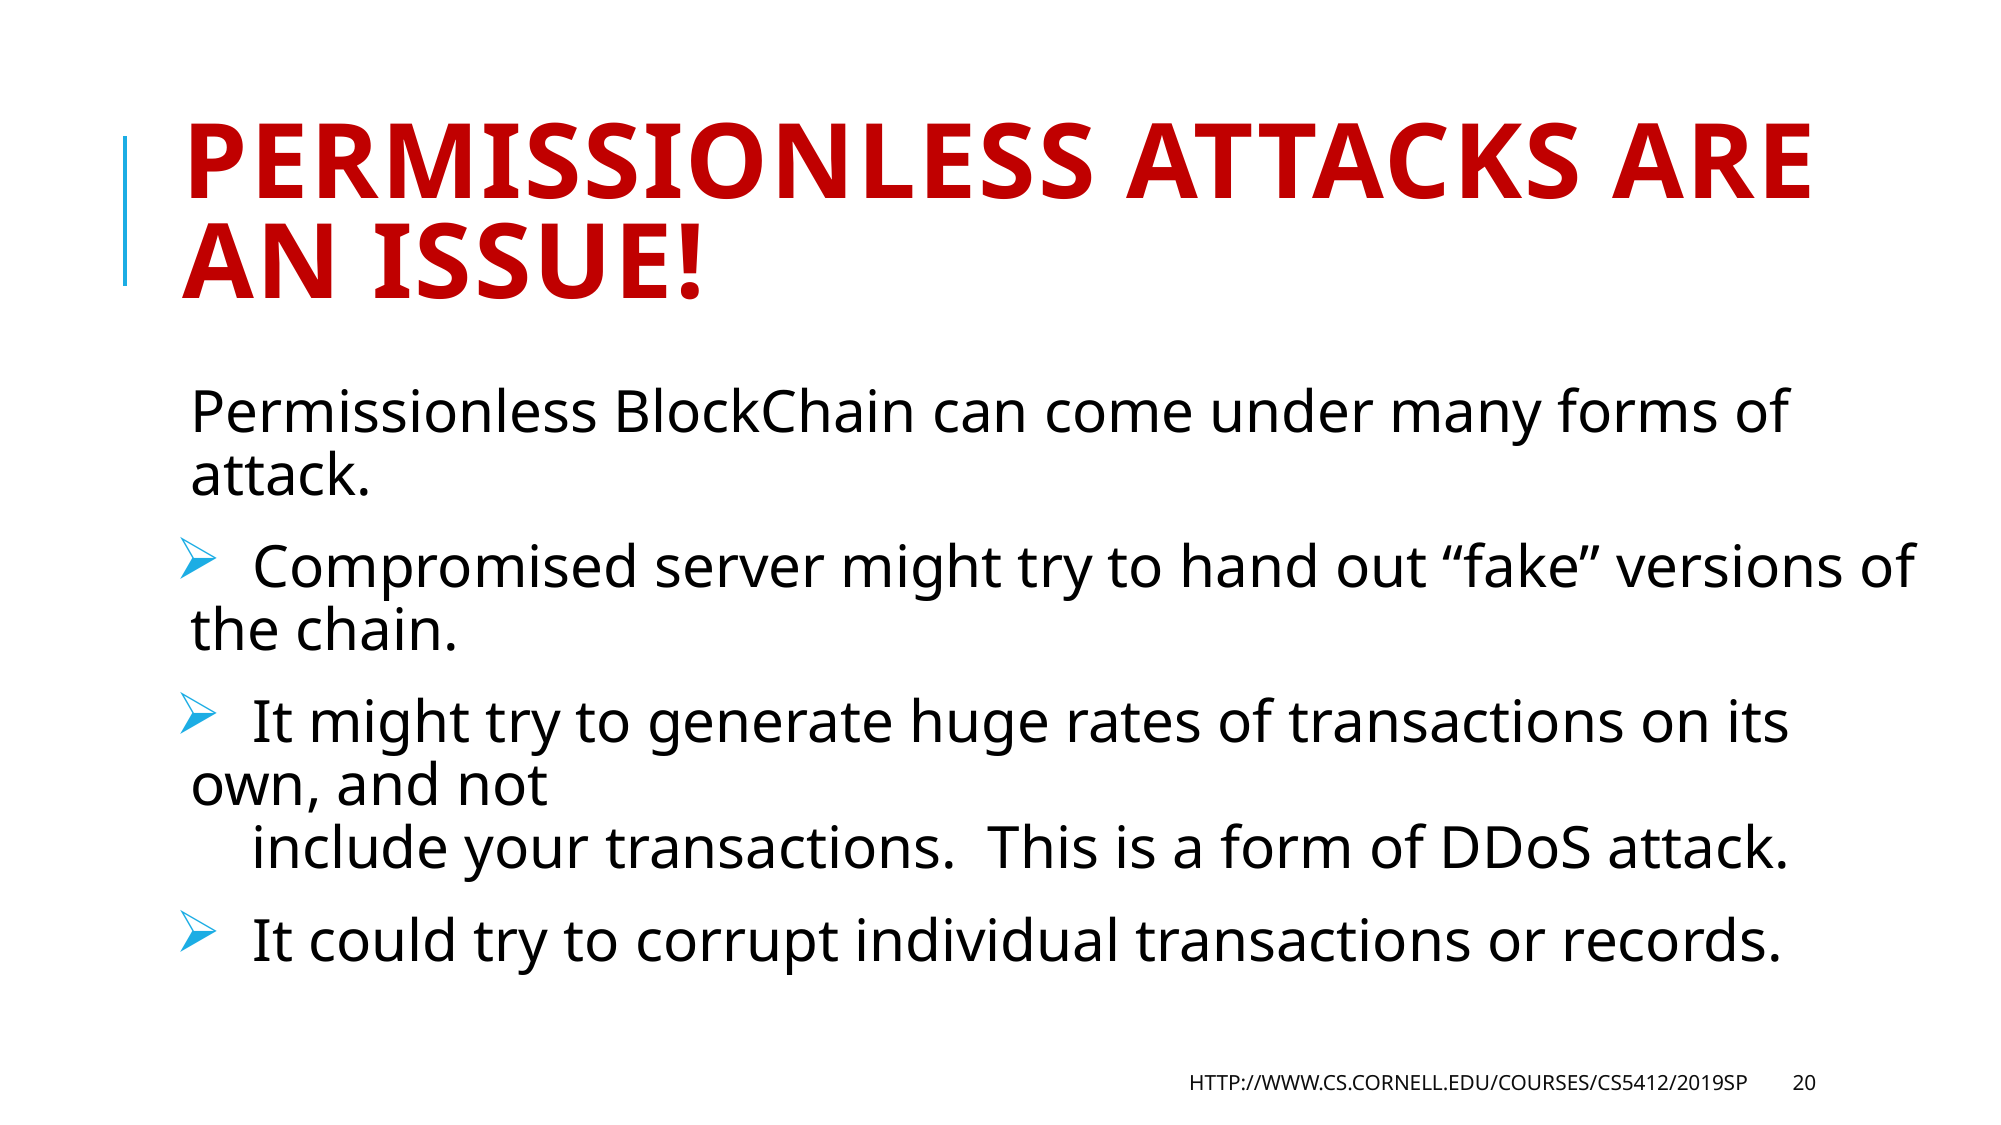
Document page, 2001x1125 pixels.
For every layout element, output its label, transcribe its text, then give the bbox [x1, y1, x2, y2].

list Permissionless BlockChain can come under many forms of attack. Compromised server might try to hand out “fake” versions of the chain. It might try to generate huge rates of transactions on its own, and not include your transactions. This is a form of DDoS attack. It could try to corrupt individual transactions or records. [168, 375, 1938, 1035]
slide_number 20 [1777, 1061, 1938, 1107]
footer http://www.cs.cornell.edu/courses/cs5412/2019sp [794, 1061, 1763, 1107]
title Permissionless Attacks are an issue! [168, 96, 1938, 342]
